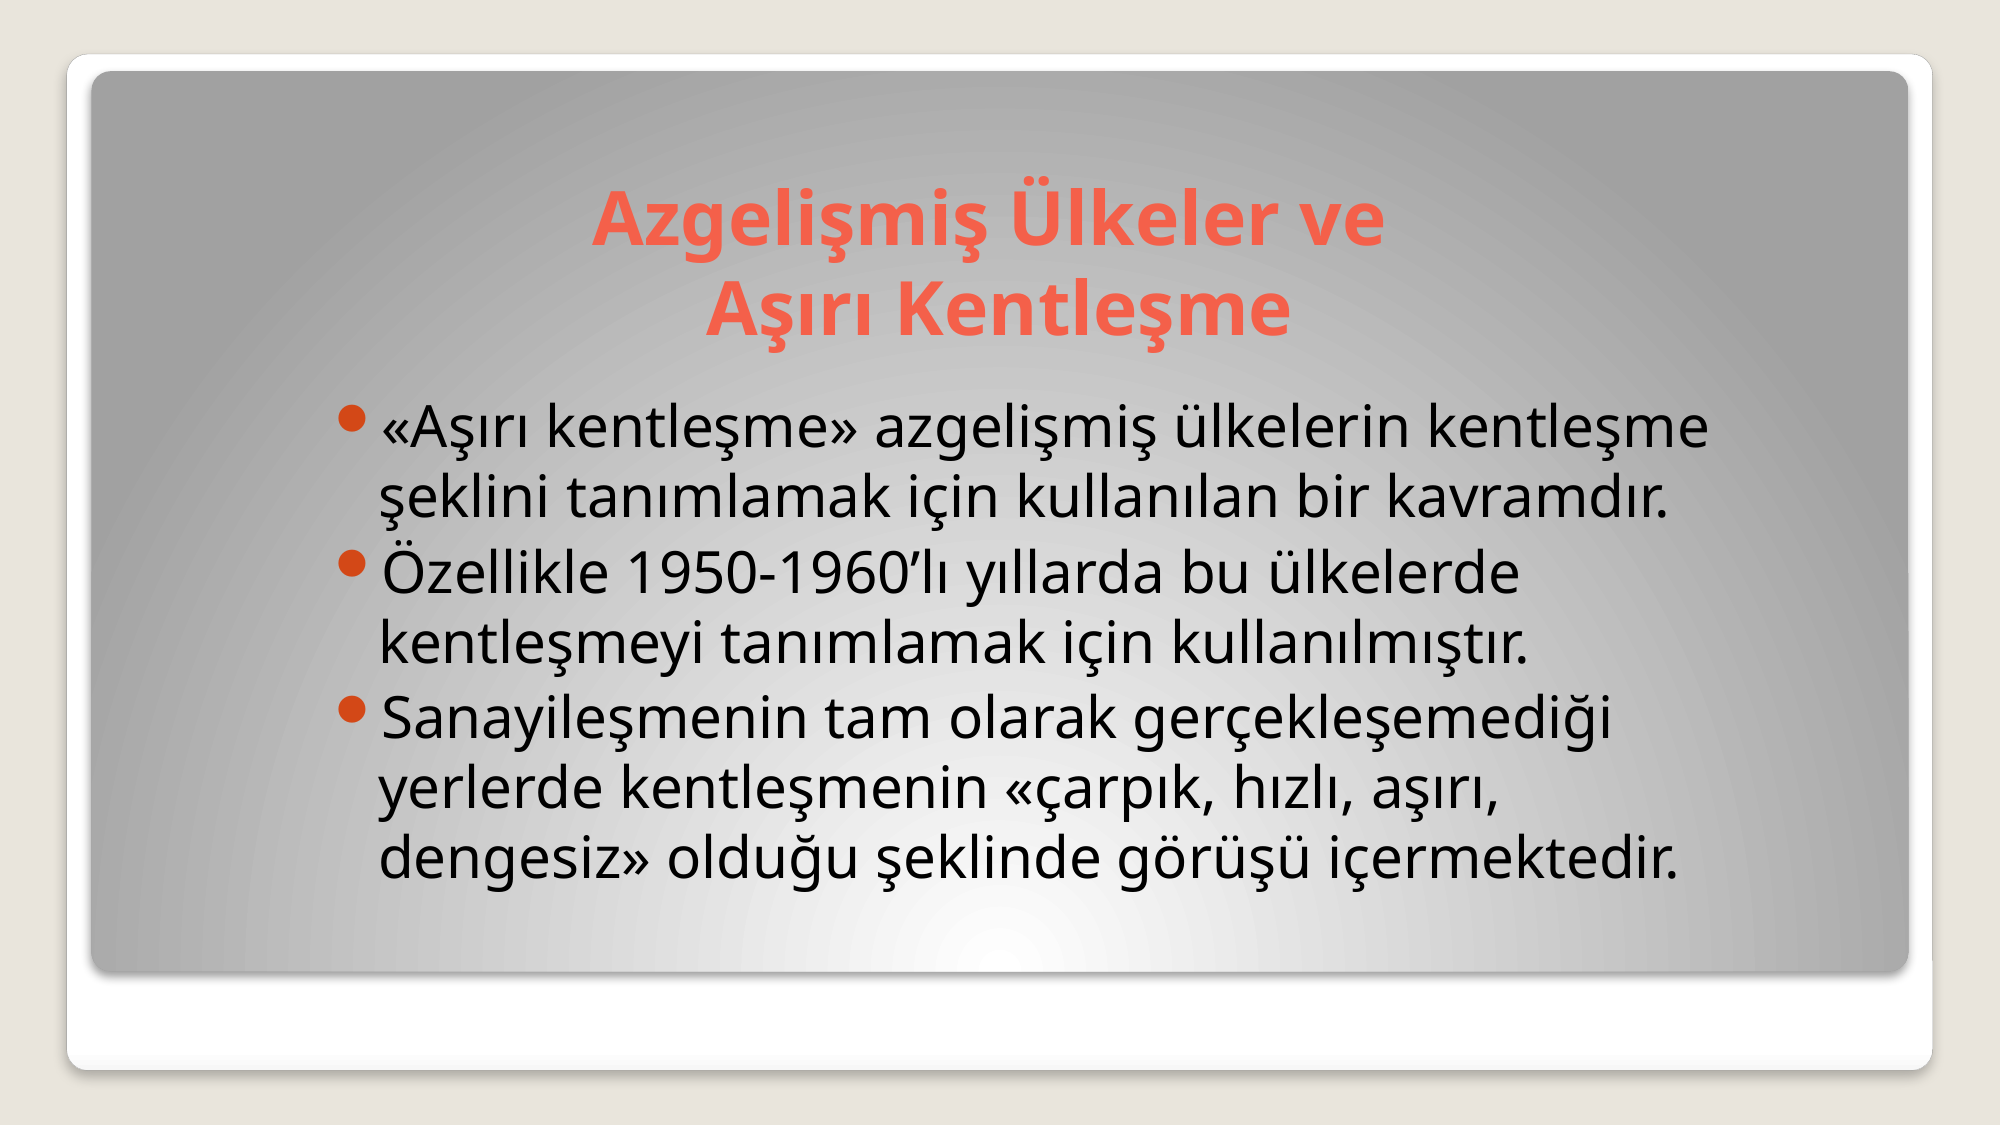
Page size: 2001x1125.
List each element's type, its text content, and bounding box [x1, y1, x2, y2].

title Azgelişmiş Ülkeler ve Aşırı Kentleşme [137, 140, 1863, 359]
list «Aşırı kentleşme» azgelişmiş ülkelerin kentleşme şeklini tanımlamak için kullanılan bir kavramdır. Özellikle 1950-1960’lı yıllarda bu ülkelerde kentleşmeyi tanımlamak için kullanılmıştır. Sanayileşmenin tam olarak gerçekleşemediği yerlerde kentleşmenin «çarpık, hızlı, aşırı, dengesiz» olduğu şeklinde görüşü içermektedir. [304, 299, 1729, 1014]
